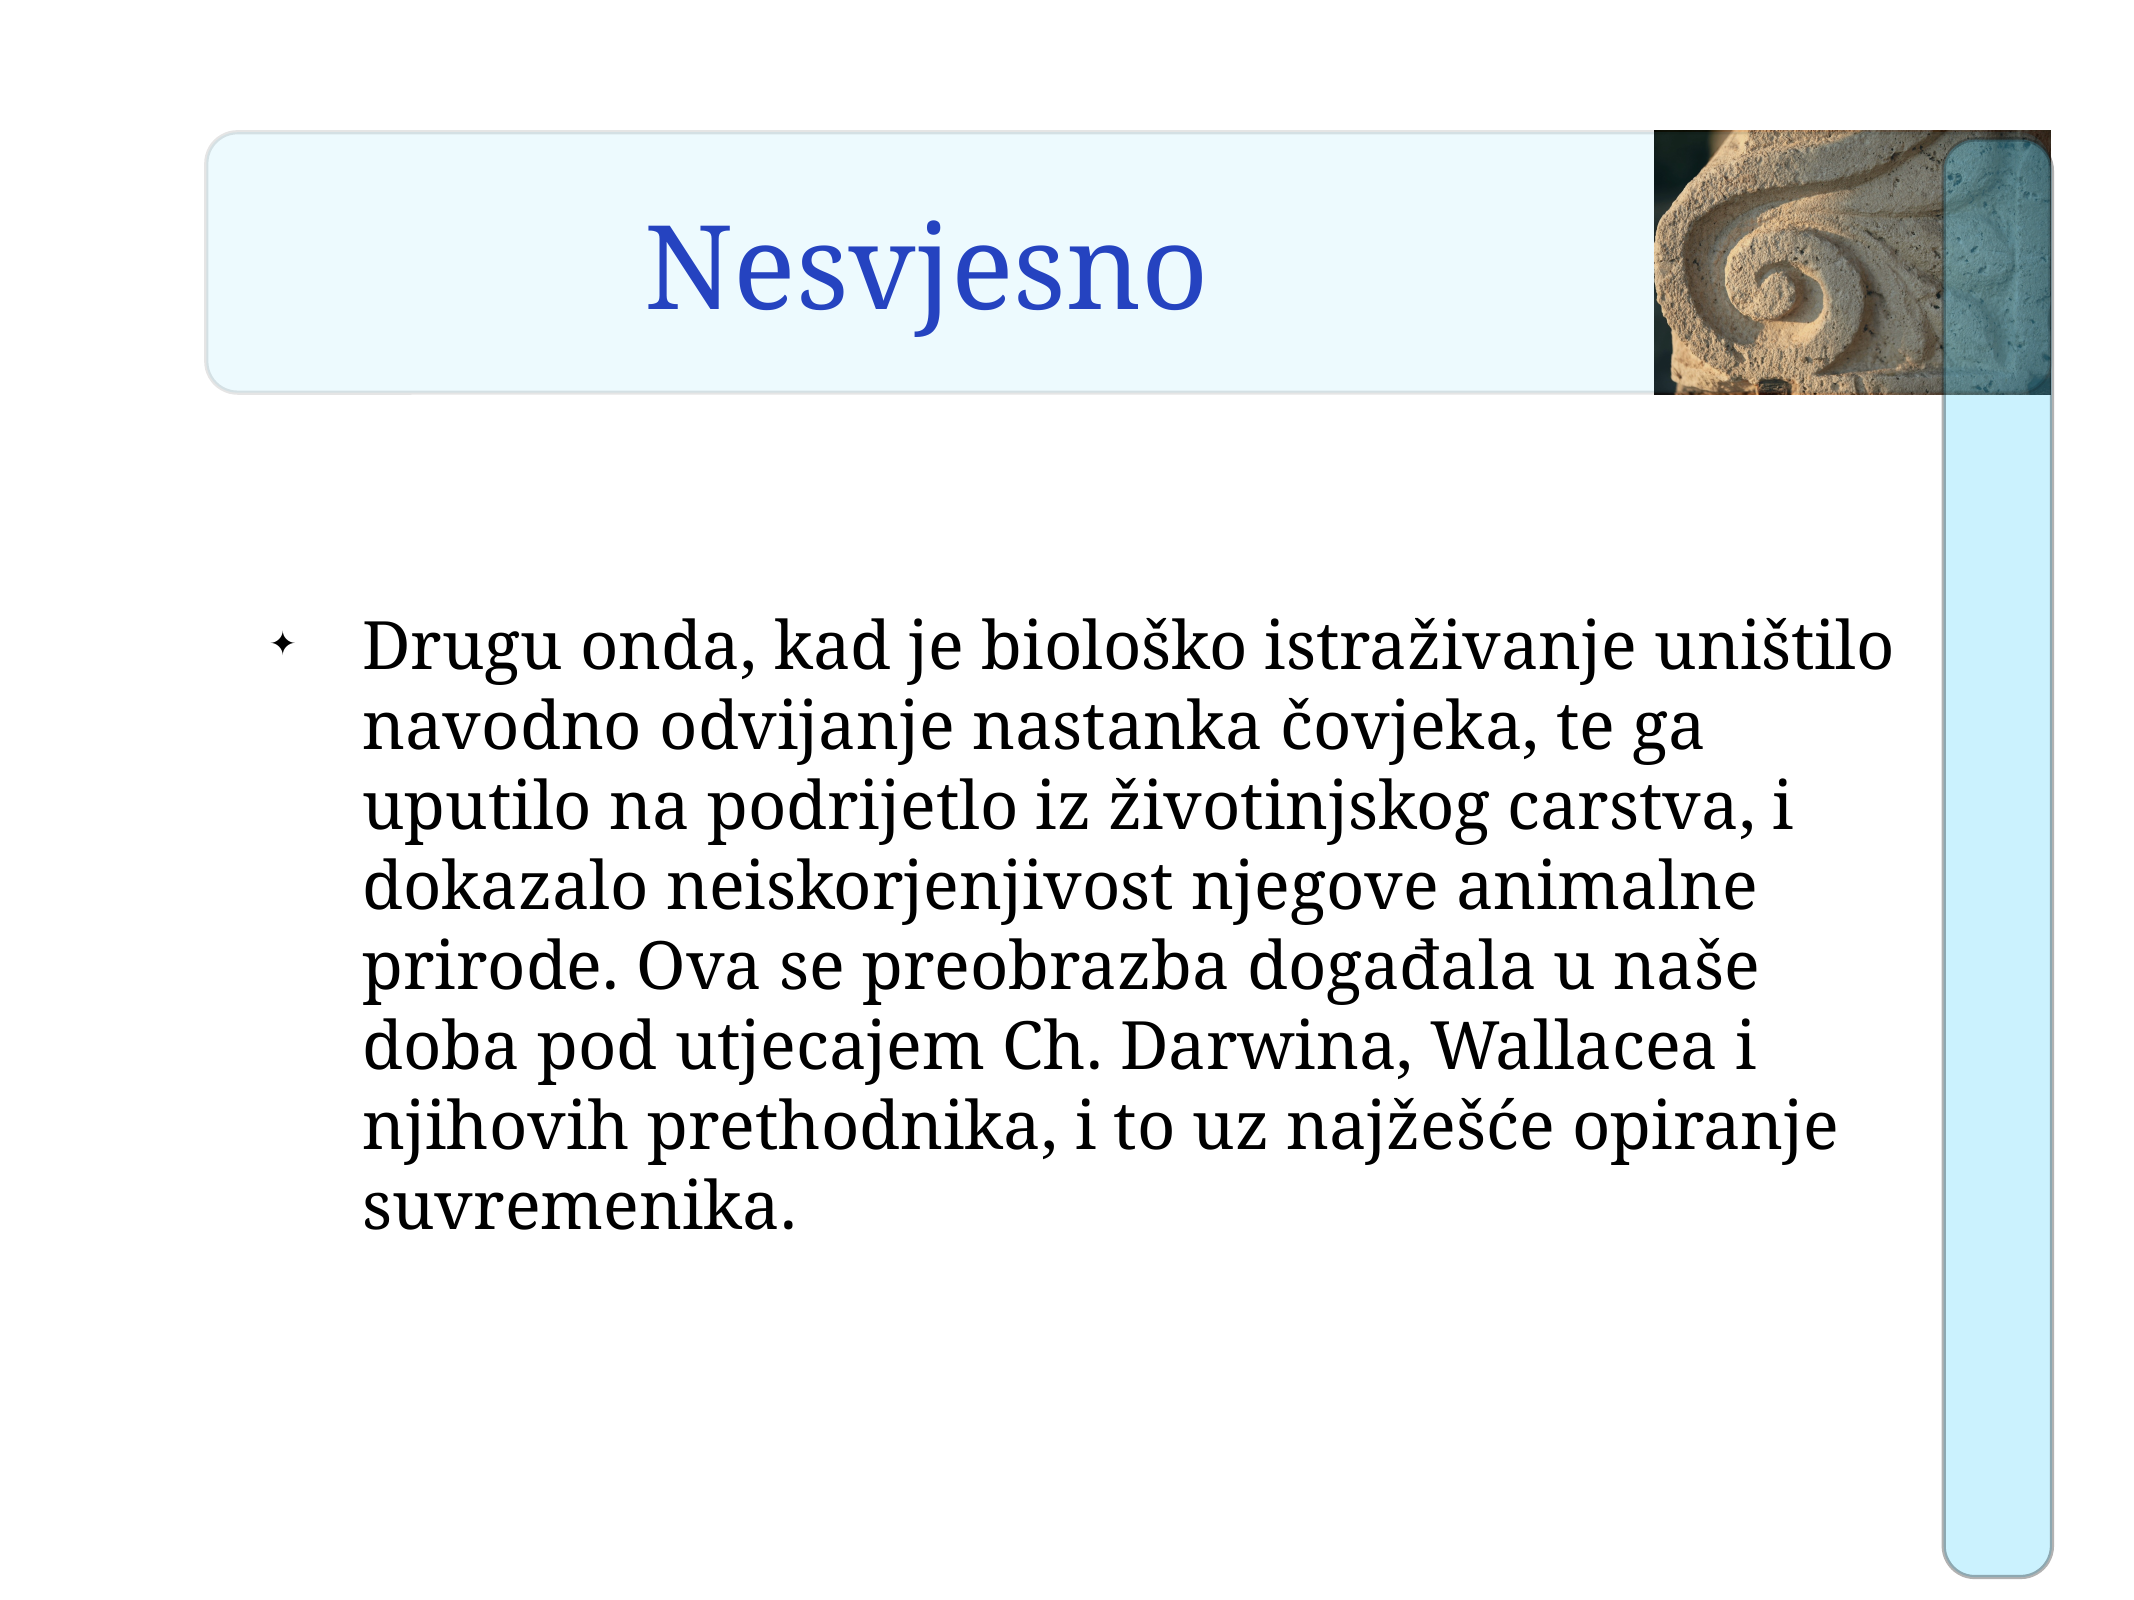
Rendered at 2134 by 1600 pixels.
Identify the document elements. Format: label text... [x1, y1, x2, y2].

picture [1654, 130, 2051, 395]
title Nesvjesno [201, 61, 1653, 463]
list Drugu onda, kad je biološko istraživanje uništilo navodno odvijanje nastanka čovjeka, te ga uputilo na podrijetlo iz životinjskog carstva, i dokazalo neiskorjenjivost njegove animalne prirode. Ova se preobrazba događala u naše doba pod utjecajem Ch. Darwina, Wallacea i njihovih prethodnika, i to uz najžešće opiranje suvremenika. [207, 453, 1926, 1393]
